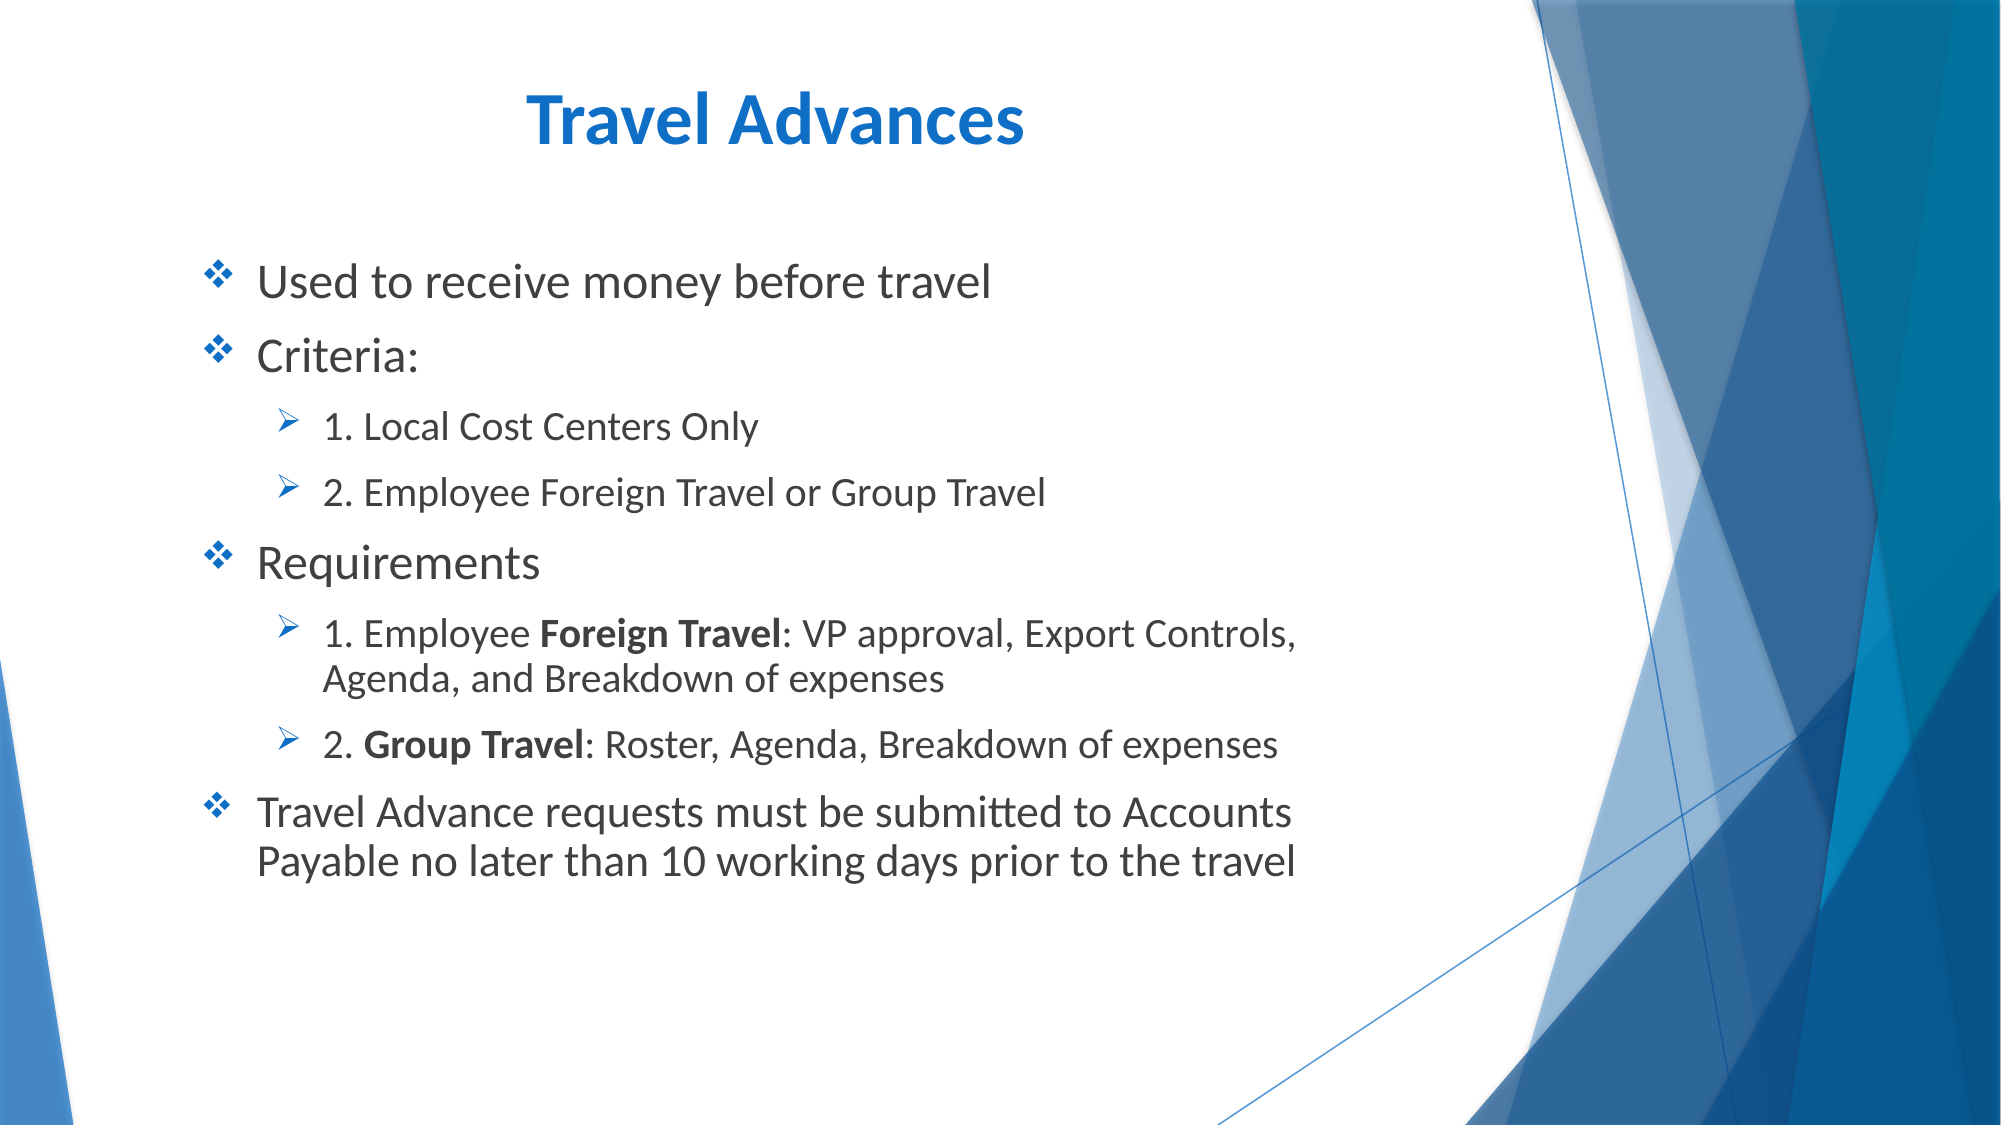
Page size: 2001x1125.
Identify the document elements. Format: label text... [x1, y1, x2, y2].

list Used to receive money before travel Criteria: 1. Local Cost Centers Only 2. Employee Foreign Travel or Group Travel Requirements 1. Employee Foreign Travel: VP approval, Export Controls, Agenda, and Breakdown of expenses 2. Group Travel: Roster, Agenda, Breakdown of expenses Travel Advance requests must be submitted to Accounts Payable no later than 10 working days prior to the travel [185, 247, 1367, 950]
title Travel Advances [185, 62, 1367, 200]
